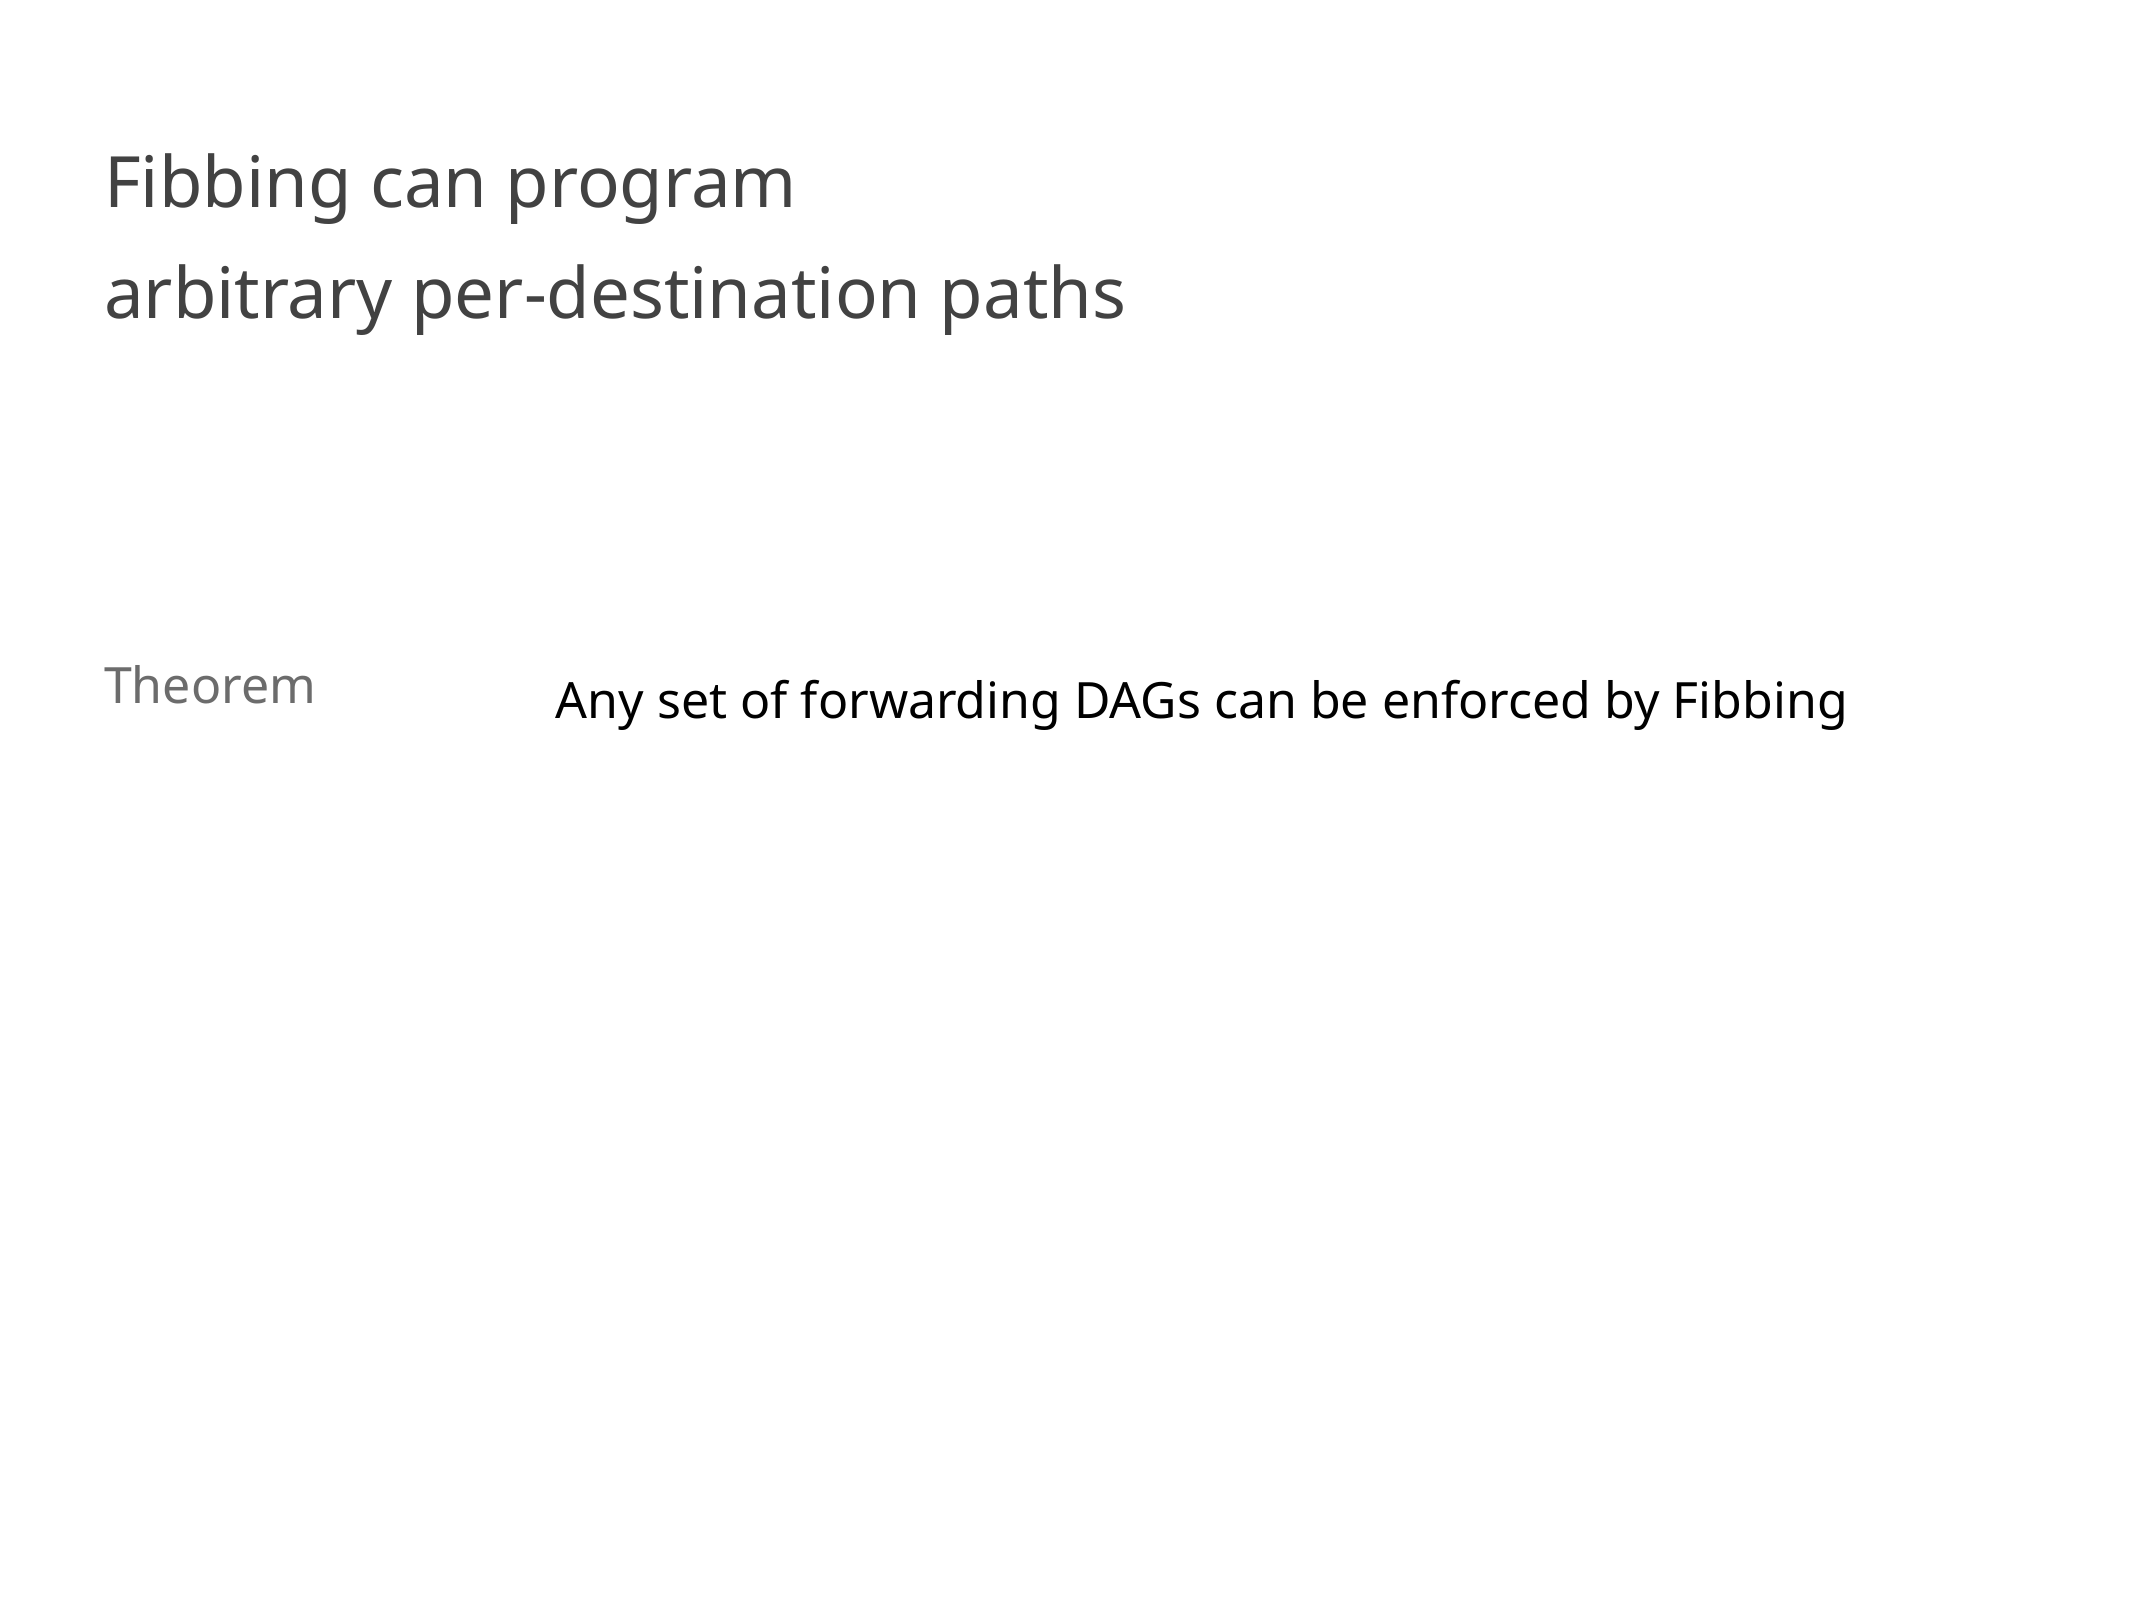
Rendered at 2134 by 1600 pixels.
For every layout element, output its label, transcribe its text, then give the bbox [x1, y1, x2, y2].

text_box Fibbing can program arbitrary per-destination paths [104, 111, 2069, 333]
text_box Theorem [104, 653, 348, 714]
text_box Any set of forwarding DAGs can be enforced by Fibbing [555, 638, 1850, 729]
